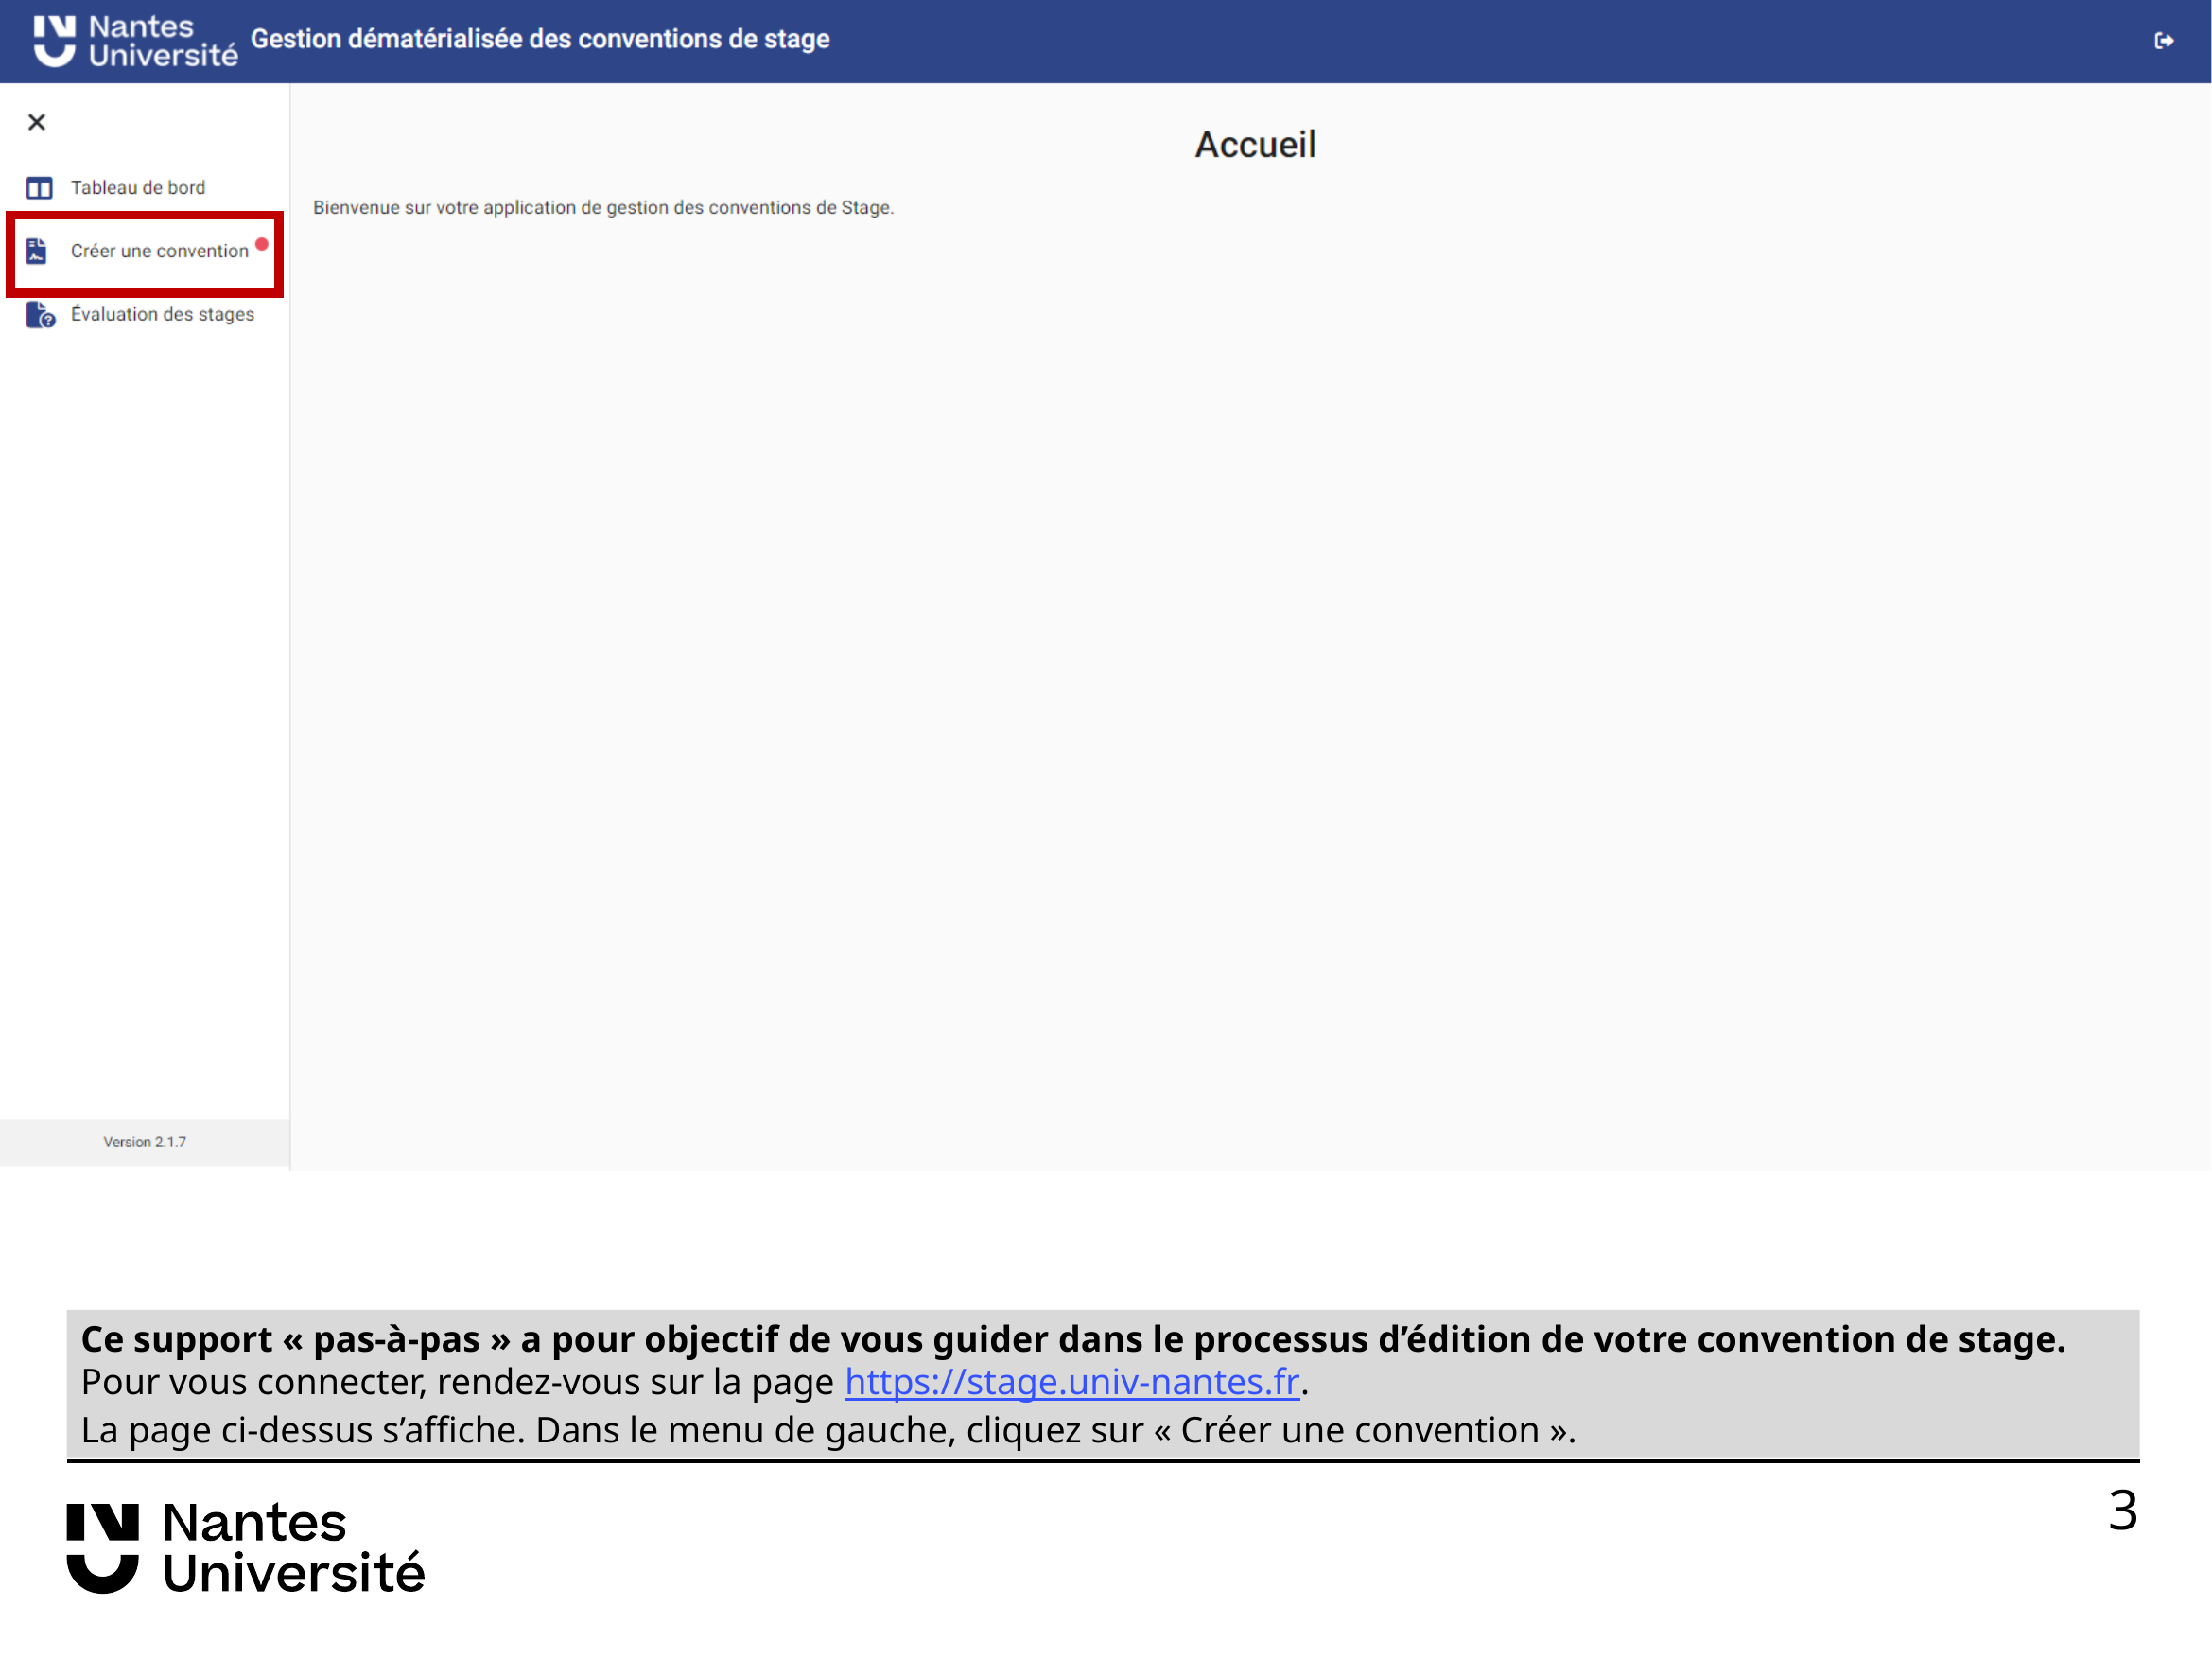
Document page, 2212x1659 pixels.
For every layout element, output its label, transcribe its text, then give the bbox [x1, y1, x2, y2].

picture [0, 0, 2212, 1171]
slide_number 3 [1815, 1478, 2140, 1546]
text_box Ce support « pas-à-pas » a pour objectif de vous guider dans le processus d’édition de votre convention de stage. Pour vous connecter, rendez-vous sur la page https://stage.univ-nantes.fr. La page ci-dessus s’affiche. Dans le menu de gauche, cliquez sur « Créer une convention ». [66, 1309, 2140, 1458]
